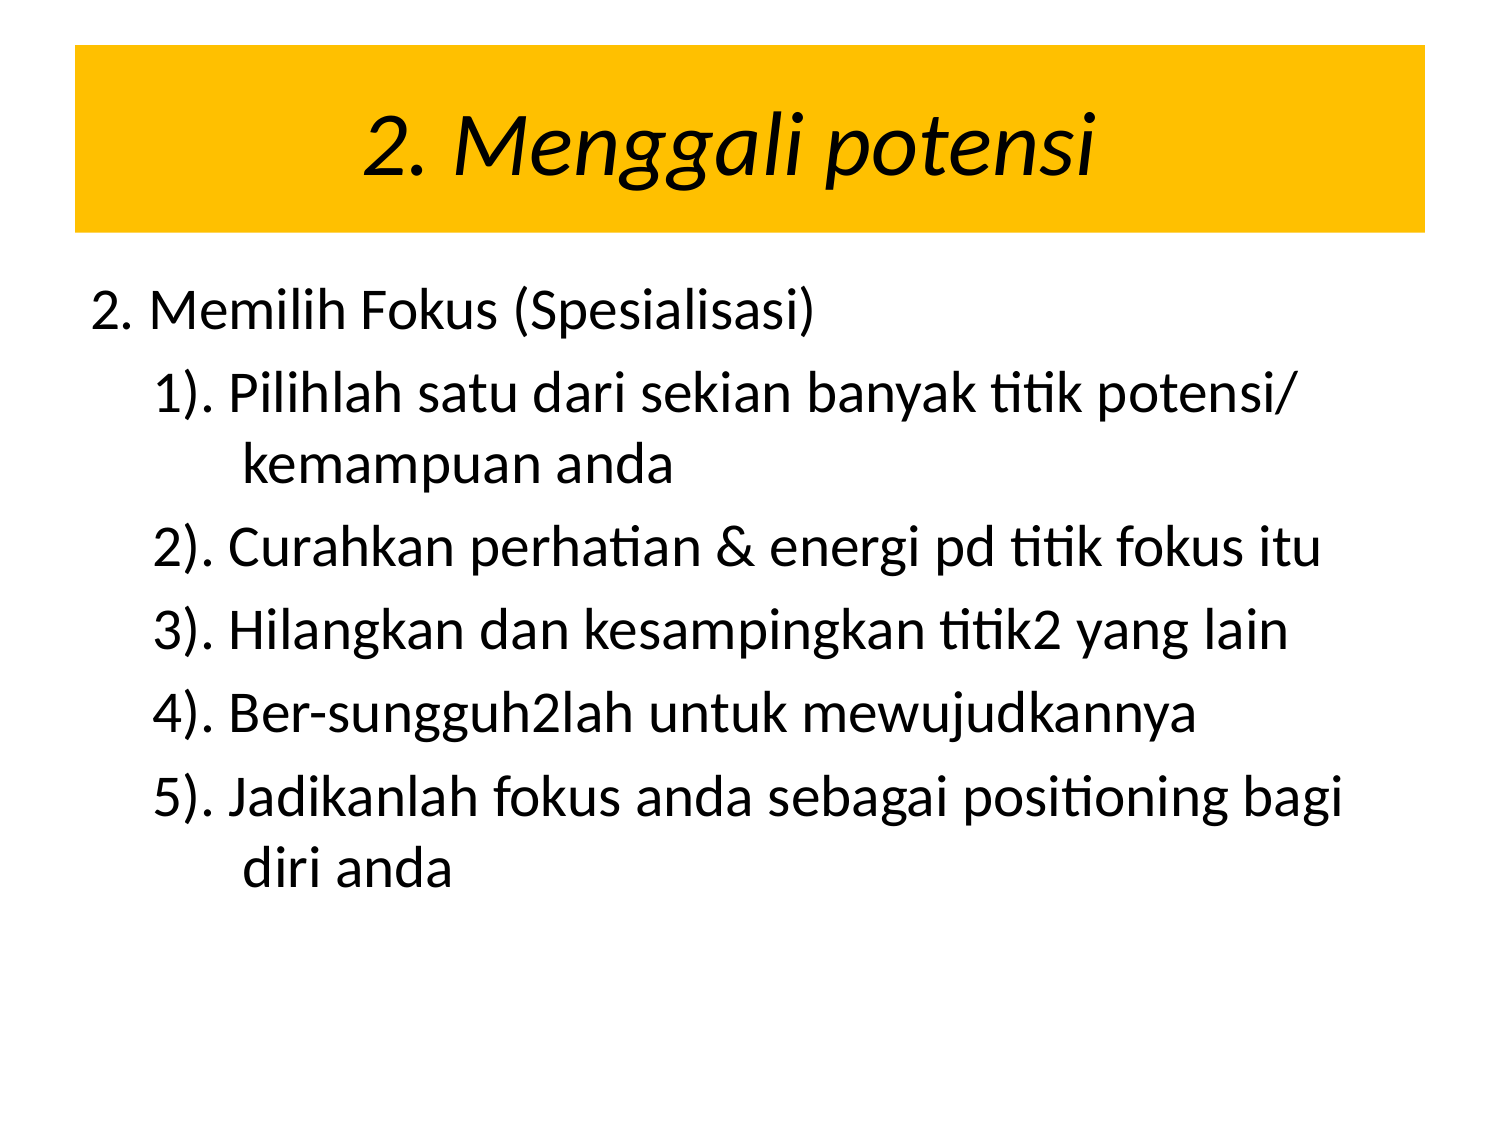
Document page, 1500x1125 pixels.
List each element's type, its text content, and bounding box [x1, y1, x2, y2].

title 2. Menggali potensi [75, 45, 1425, 233]
list 2. Memilih Fokus (Spesialisasi) 1). Pilihlah satu dari sekian banyak titik potensi/ kemampuan anda 2). Curahkan perhatian & energi pd titik fokus itu 3). Hilangkan dan kesampingkan titik2 yang lain 4). Ber-sungguh2lah untuk mewujudkannya 5). Jadikanlah fokus anda sebagai positioning bagi diri anda [75, 262, 1425, 1005]
